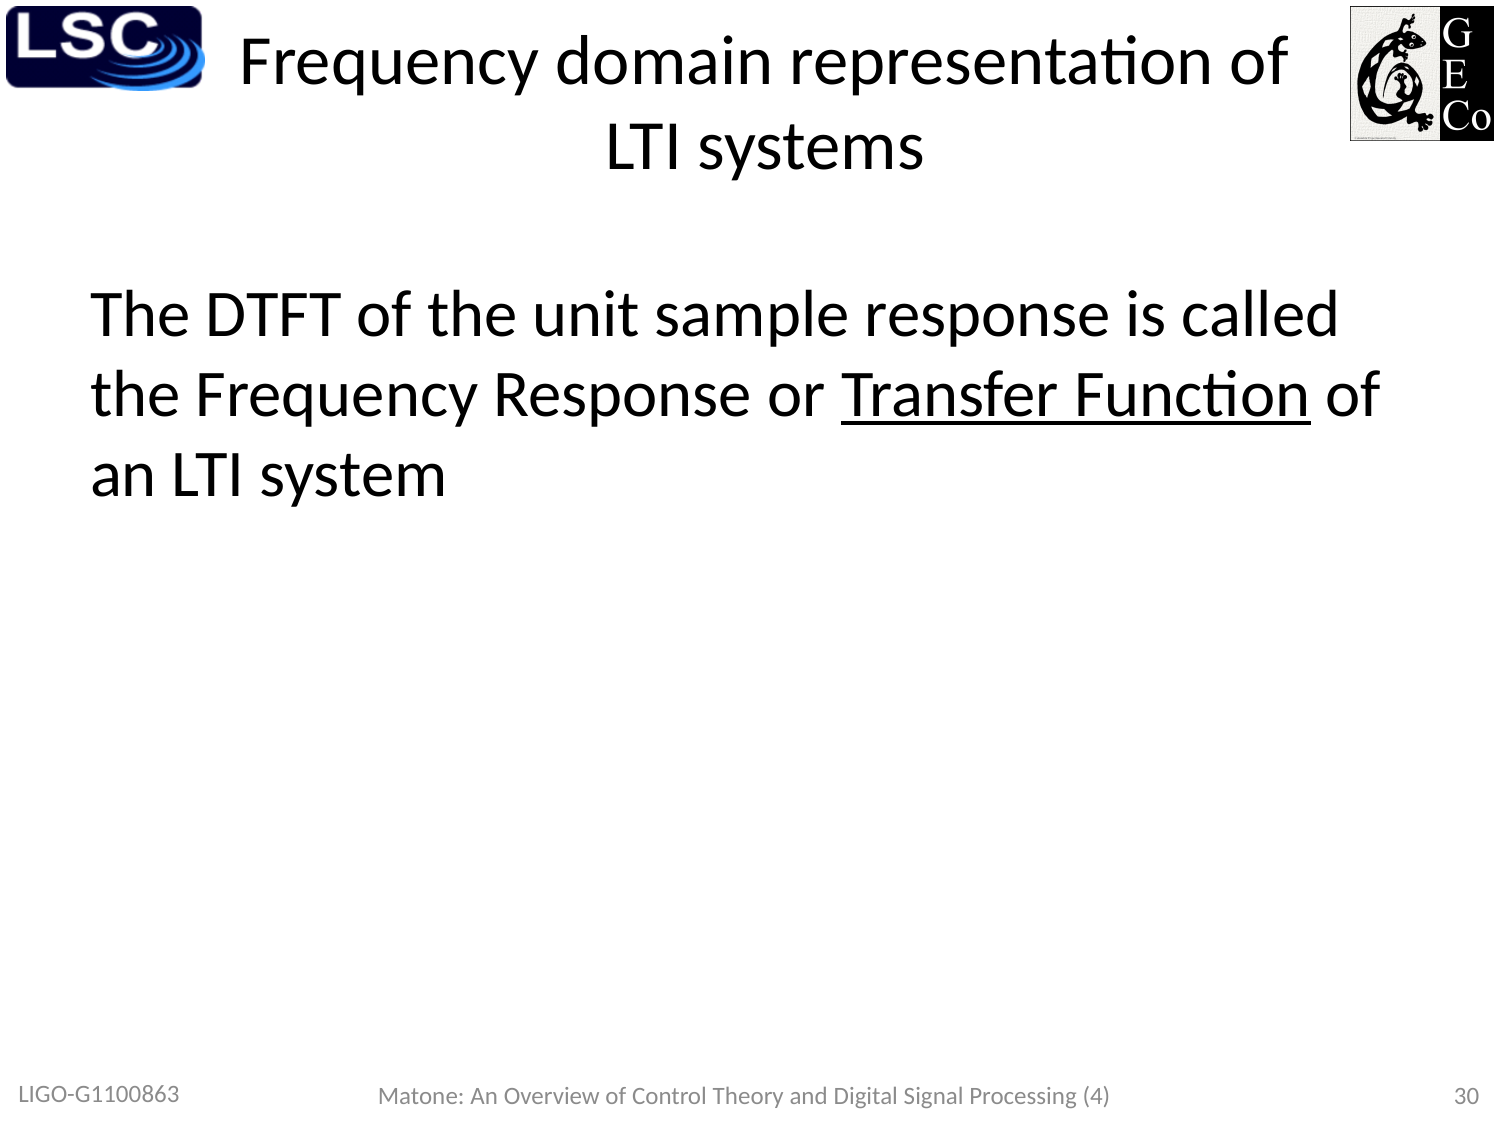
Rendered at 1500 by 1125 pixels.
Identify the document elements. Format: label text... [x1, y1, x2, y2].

footer Matone: An Overview of Control Theory and Digital Signal Processing (4) [323, 1064, 1167, 1125]
picture [1350, 6, 1494, 141]
slide_number 30 [1144, 1065, 1495, 1125]
slide_number LIGO-G1100863 [3, 1062, 354, 1123]
title Frequency domain representation of LTI systems [209, 4, 1321, 193]
picture [6, 6, 205, 91]
